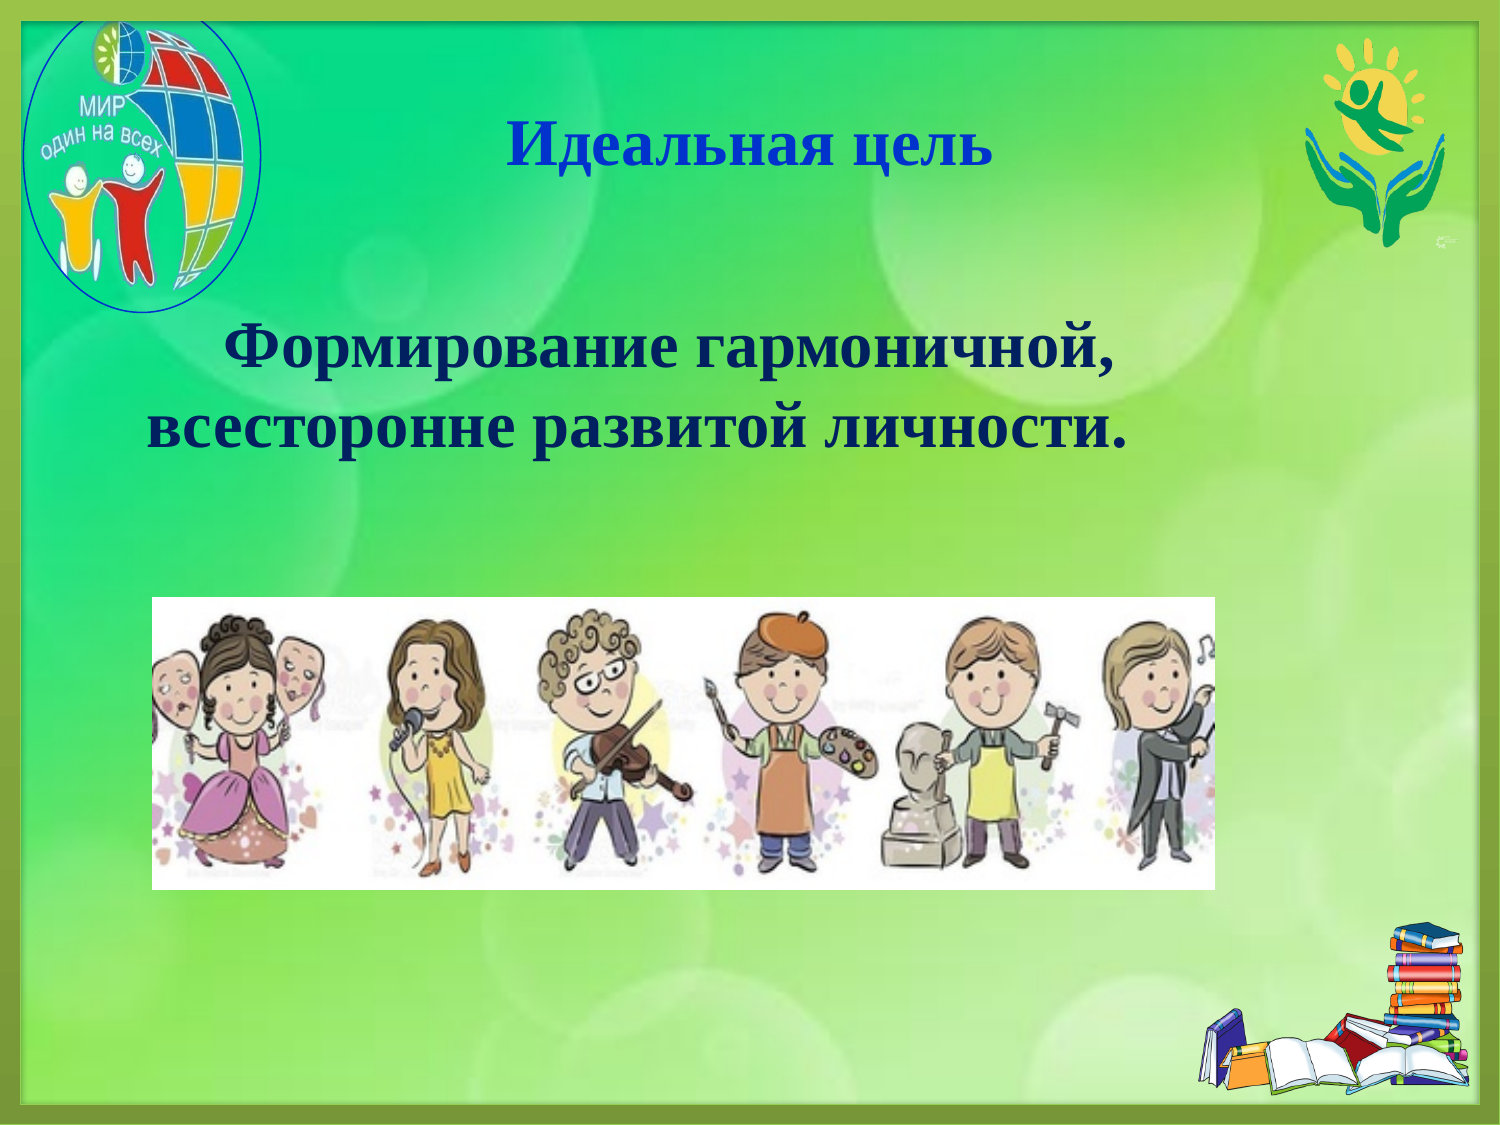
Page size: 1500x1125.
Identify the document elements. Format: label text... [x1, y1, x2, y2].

picture [25, 21, 243, 292]
picture [152, 597, 1216, 890]
picture [21, 21, 1479, 1104]
title Идеальная цель [74, 44, 1426, 233]
list Формирование гармоничной, всесторонне развитой личности. [74, 292, 1426, 1006]
